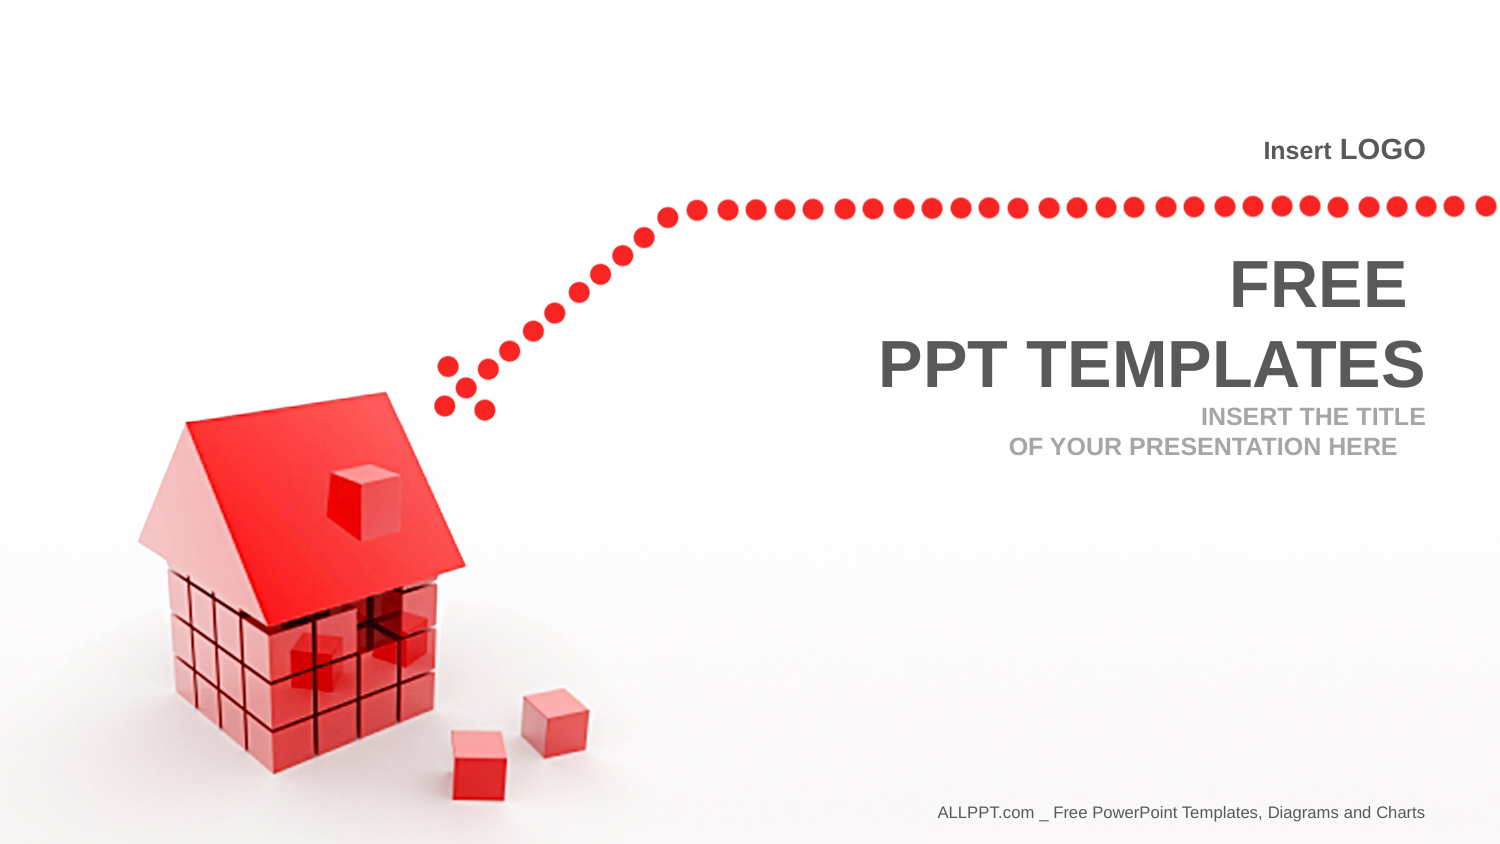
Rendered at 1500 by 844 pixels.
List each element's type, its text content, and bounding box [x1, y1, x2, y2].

text_box FREE PPT TEMPLATES [773, 233, 1441, 408]
text_box Insert LOGO [1228, 123, 1441, 173]
text_box ALLPPT.com _ Free PowerPoint Templates, Diagrams and Charts [0, 794, 1441, 830]
picture [0, 0, 1500, 844]
text_box INSERT THE TITLE OF YOUR PRESENTATION HERE [773, 408, 1441, 468]
